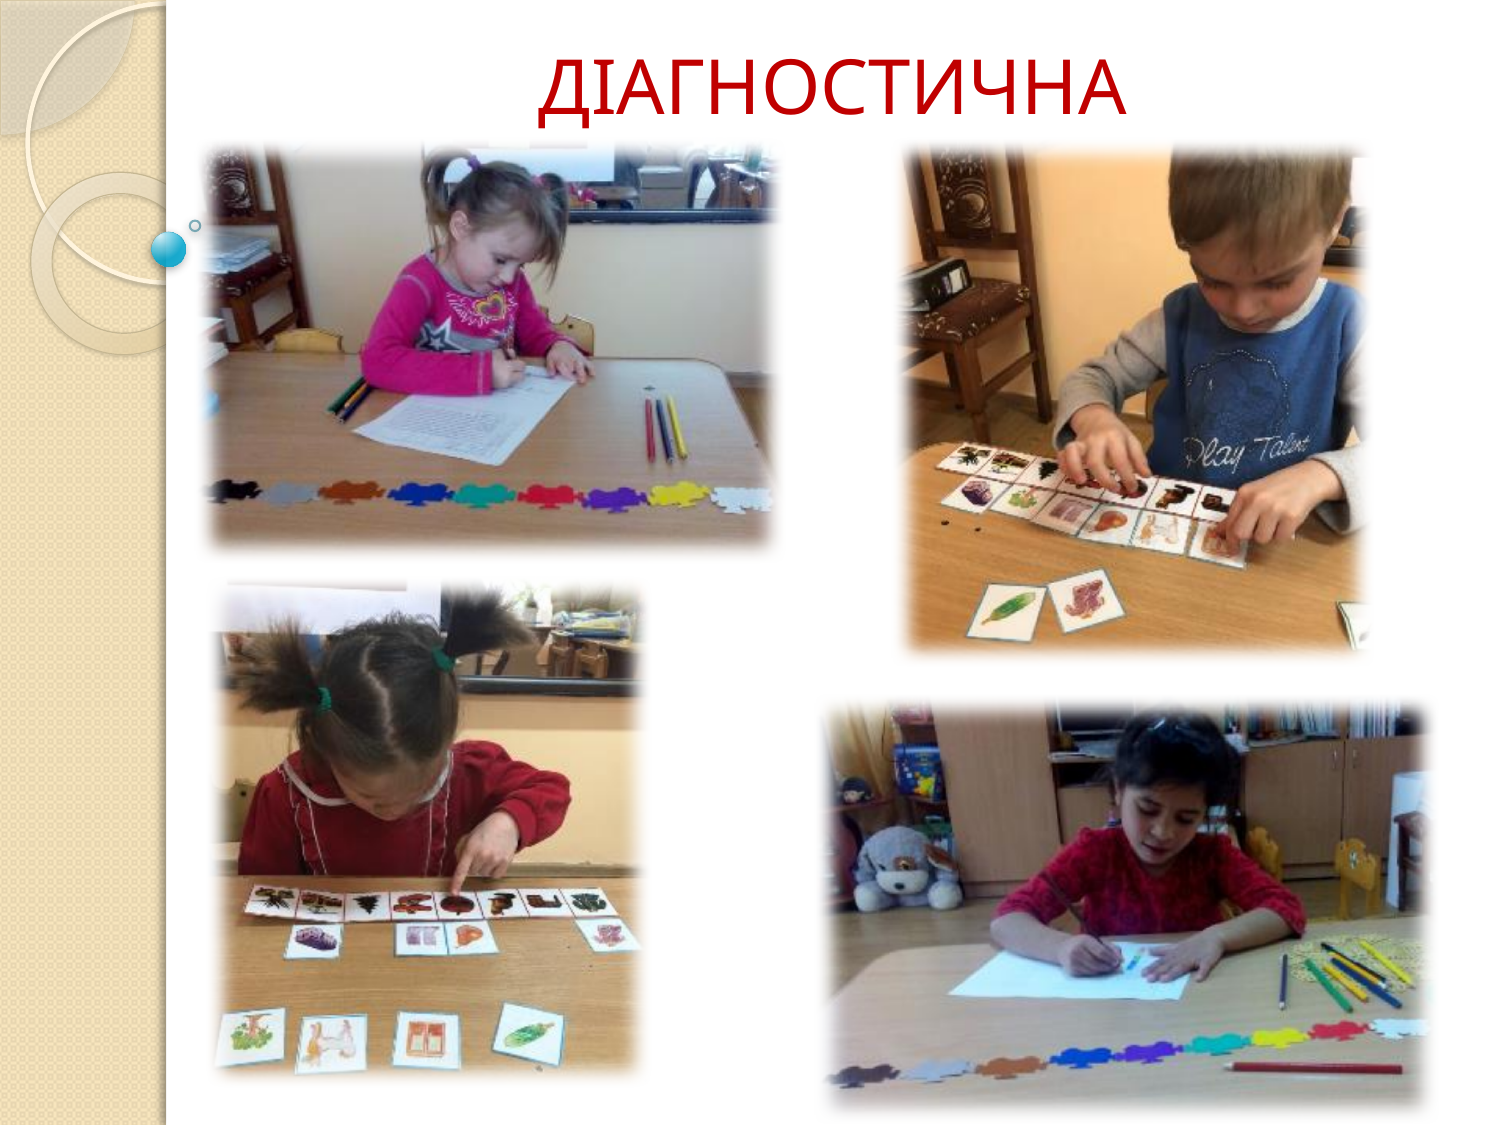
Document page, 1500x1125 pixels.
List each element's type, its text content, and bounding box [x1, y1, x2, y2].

picture [814, 690, 1439, 1125]
picture [194, 136, 786, 564]
picture [205, 574, 653, 1090]
picture [891, 136, 1378, 667]
title ДІАГНОСТИЧНА [183, 30, 1483, 138]
